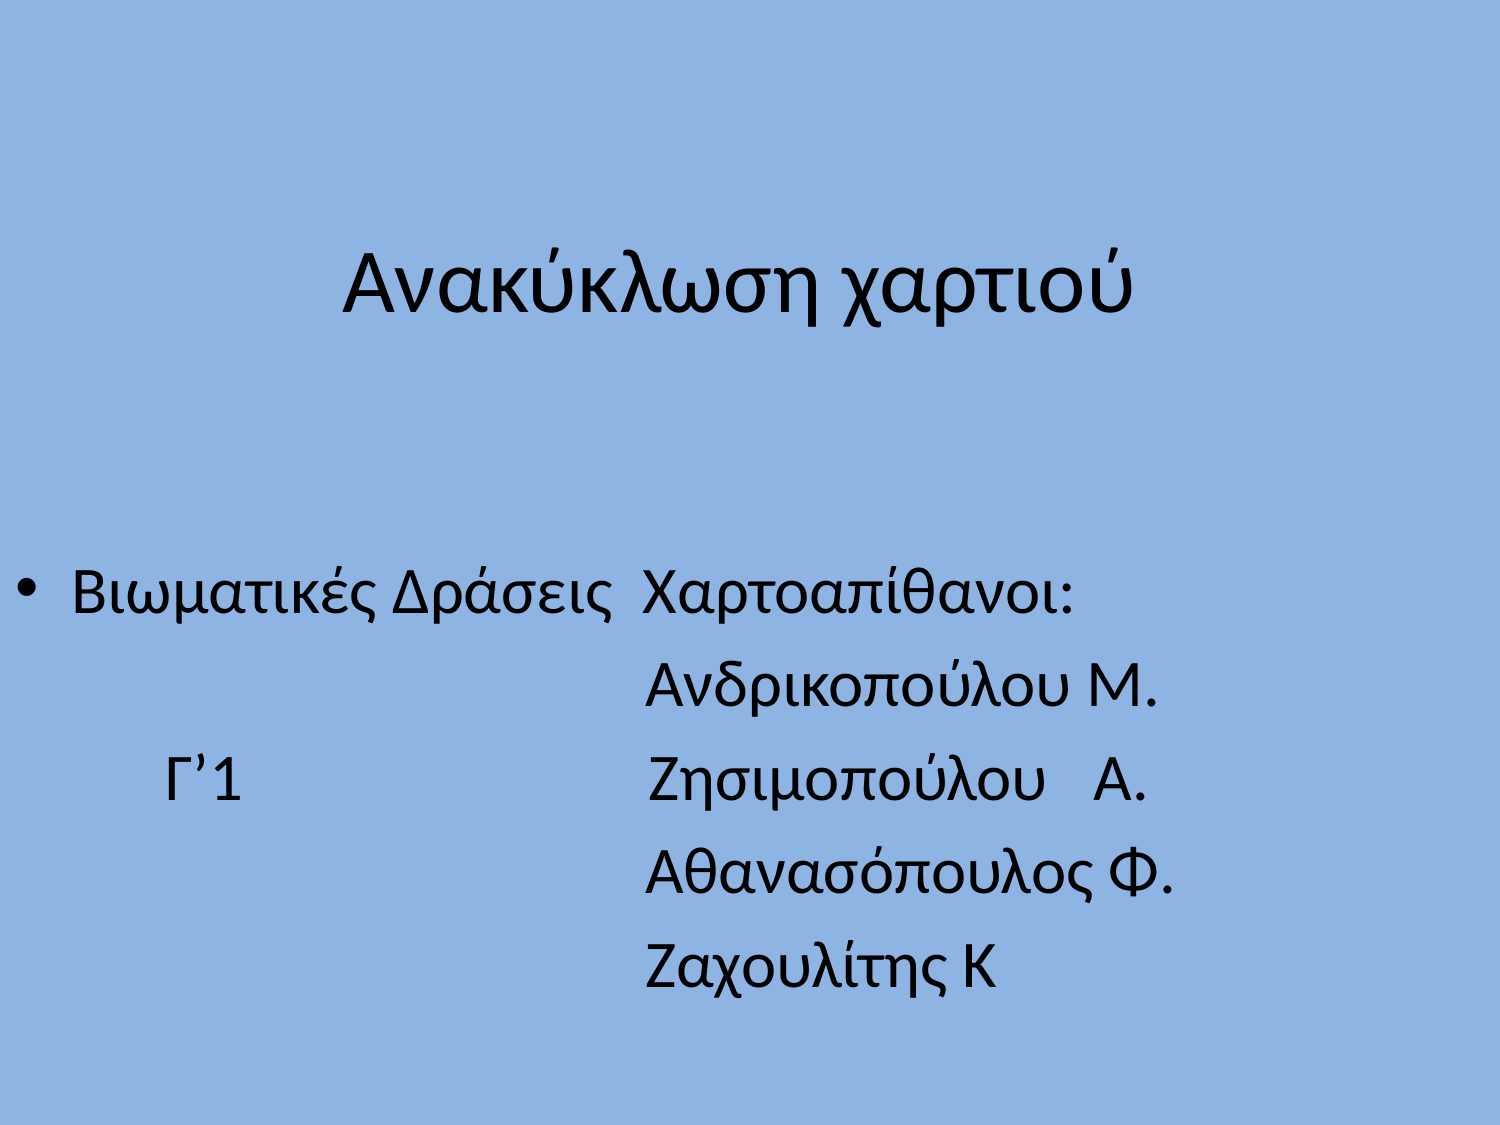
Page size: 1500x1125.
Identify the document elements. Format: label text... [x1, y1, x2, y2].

title Ανακύκλωση χαρτιού [0, 0, 1500, 539]
list Βιωματικές Δράσεις Χαρτοαπίθανοι: Ανδρικοπούλου Μ. Γ’1 Ζησιμοπούλου Α. Αθανασόπουλος Φ. Ζαχουλίτης Κ [0, 539, 1500, 1125]
